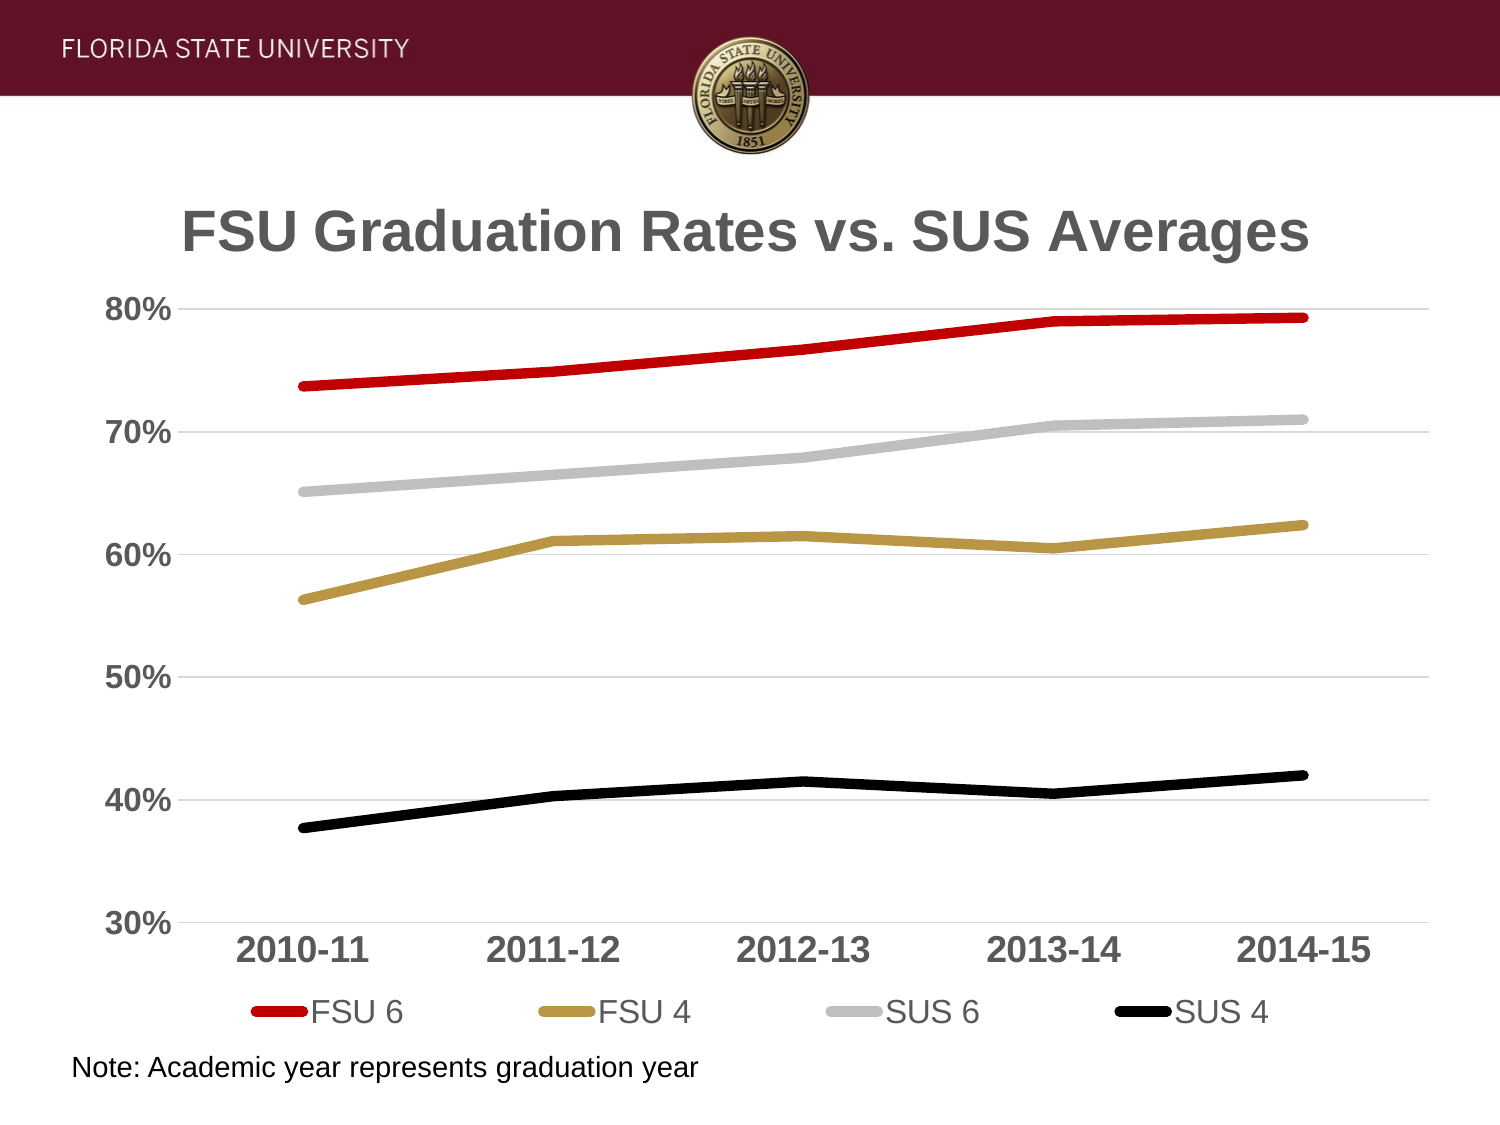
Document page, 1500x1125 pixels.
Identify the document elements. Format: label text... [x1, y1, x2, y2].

picture [0, 0, 1500, 1125]
text_box Note: Academic year represents graduation year [56, 1071, 761, 1091]
chart [19, 155, 1475, 1062]
